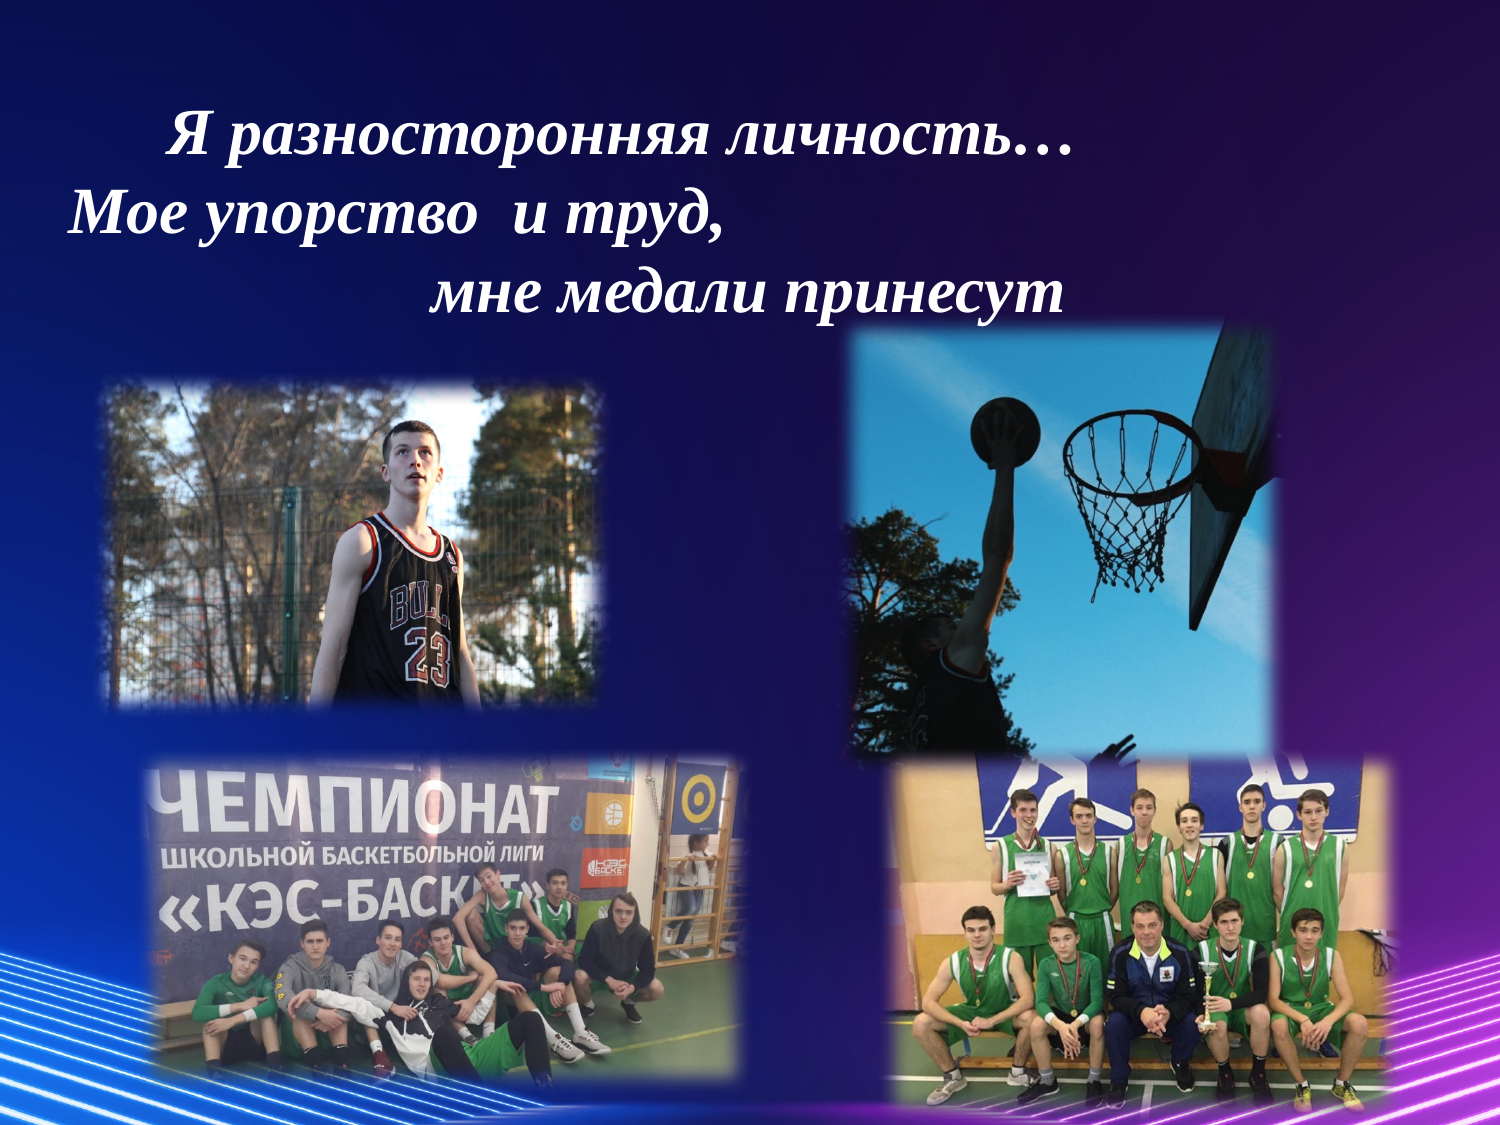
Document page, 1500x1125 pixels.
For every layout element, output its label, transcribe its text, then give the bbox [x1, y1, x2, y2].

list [876, 746, 1406, 1125]
picture [0, 0, 1500, 1125]
title Я разносторонняя личность… Мое упорство и труд, мне медали принесут [53, 78, 1406, 336]
